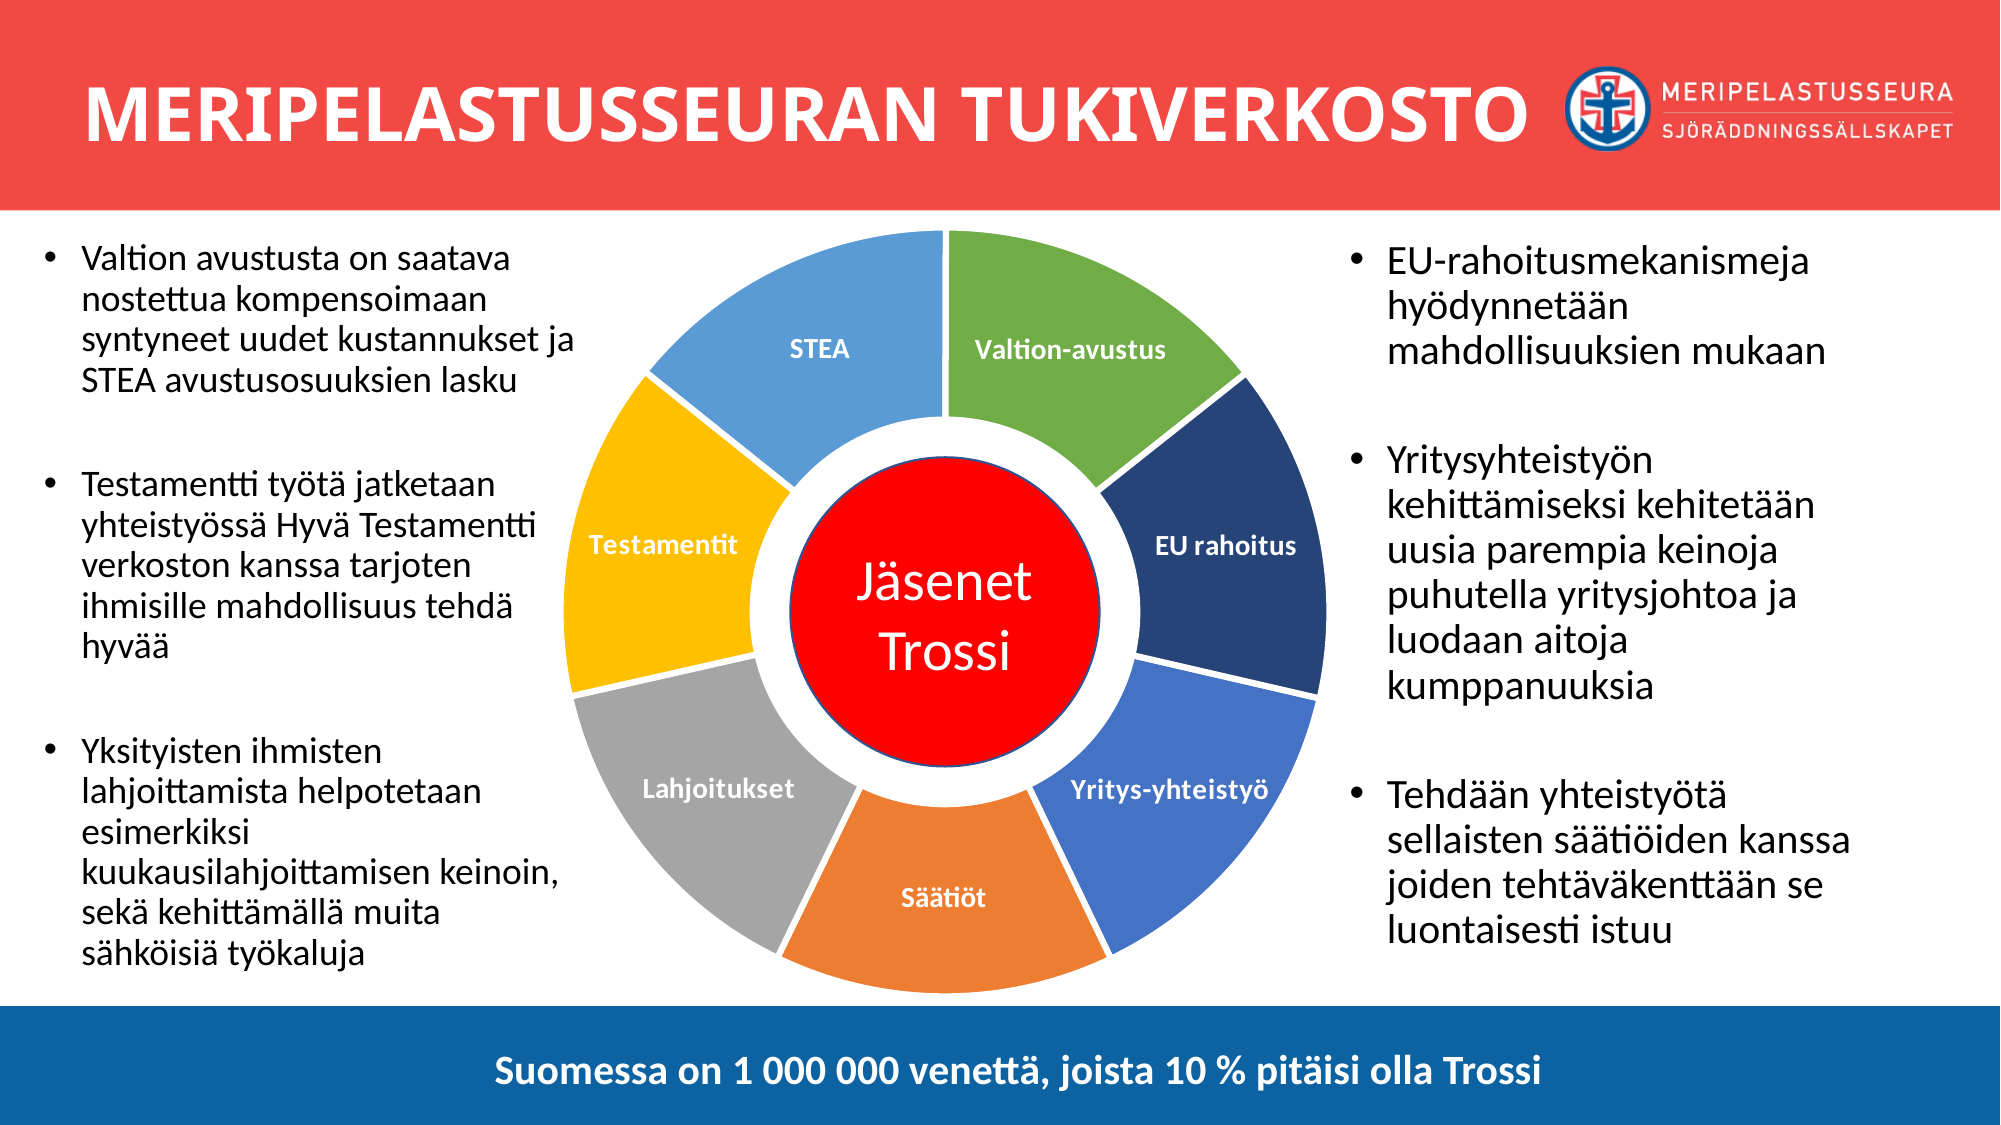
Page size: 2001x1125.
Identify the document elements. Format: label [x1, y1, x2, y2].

title [67, 42, 1862, 192]
picture [485, 211, 1405, 1012]
picture [1862, 66, 1959, 154]
